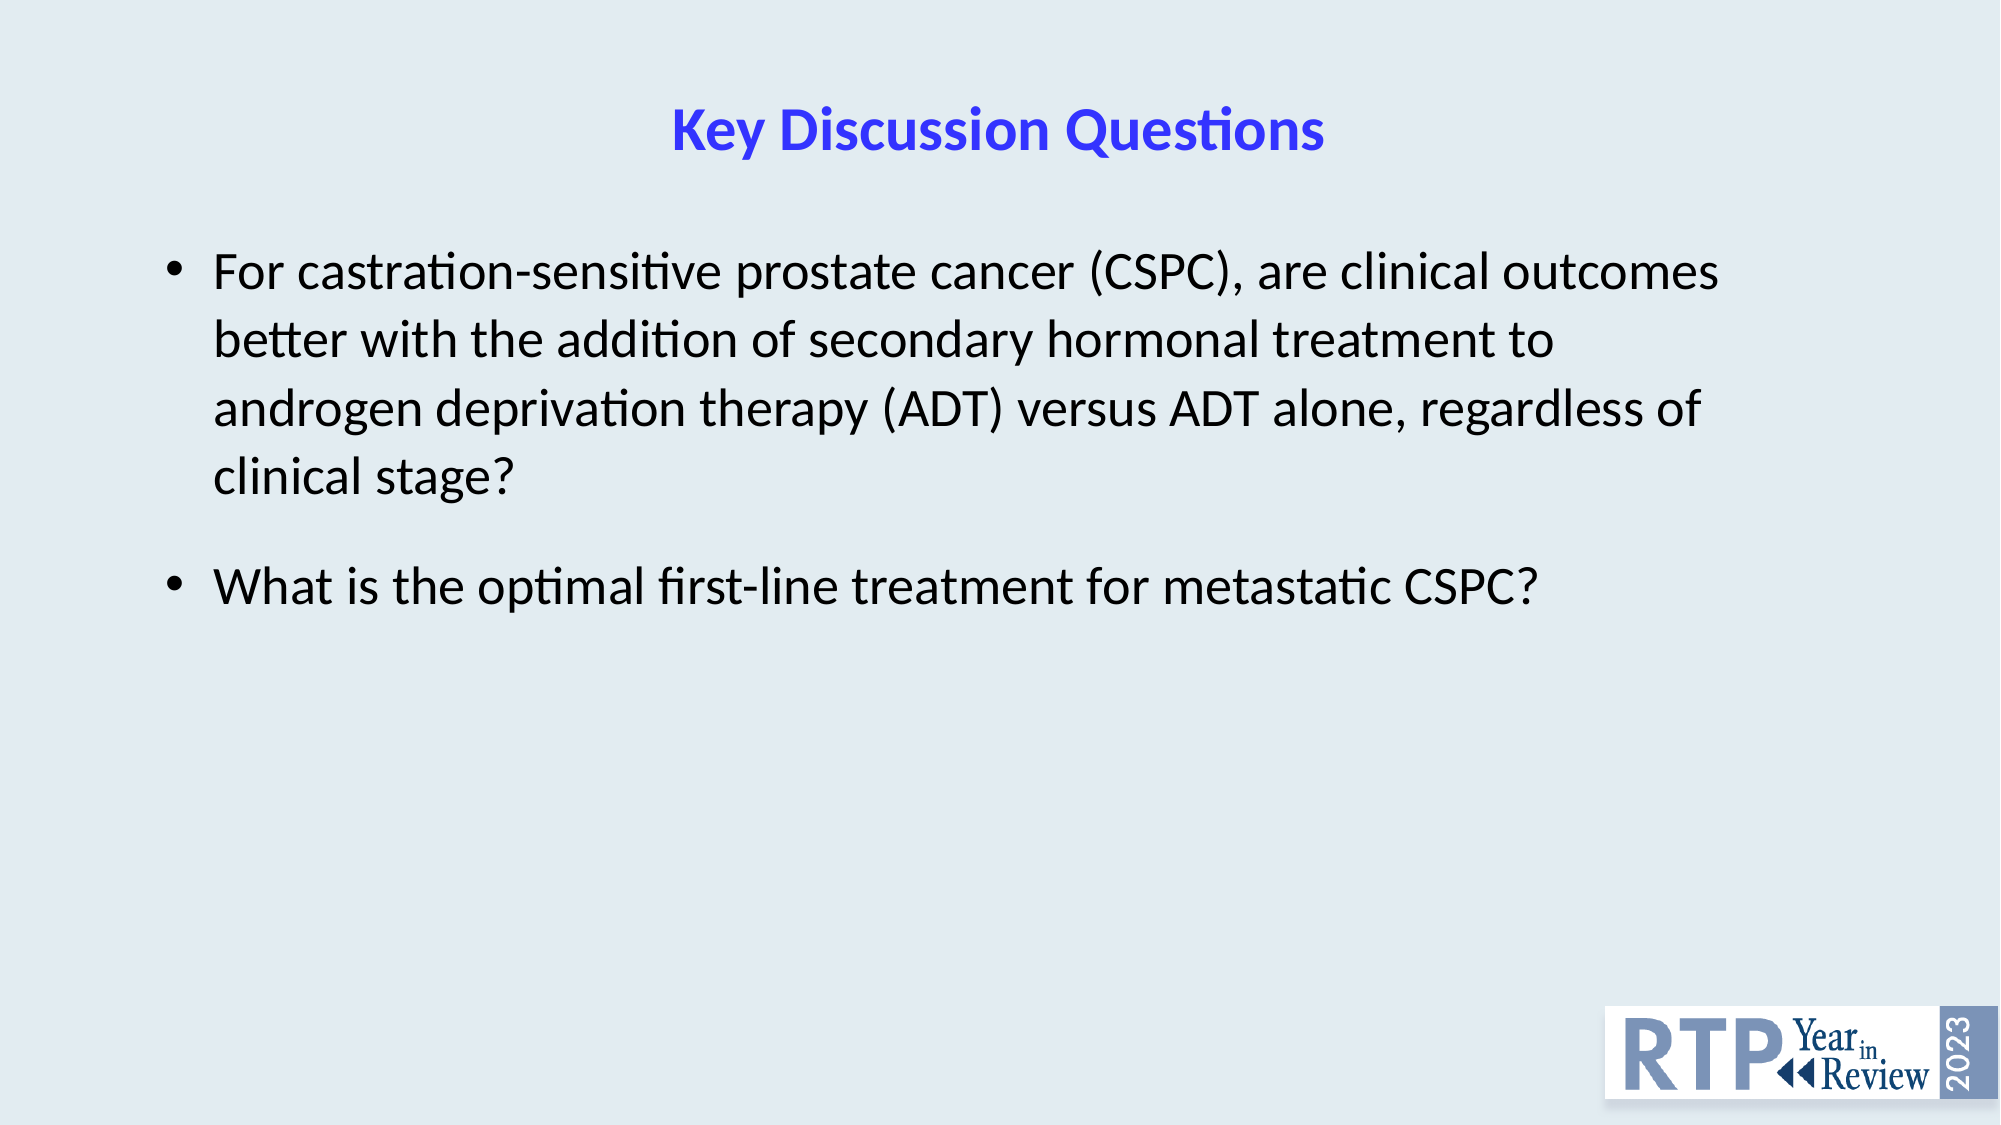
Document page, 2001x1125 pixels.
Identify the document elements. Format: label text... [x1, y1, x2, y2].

list For castration-sensitive prostate cancer (CSPC), are clinical outcomes better with the addition of secondary hormonal treatment to androgen deprivation therapy (ADT) versus ADT alone, regardless of clinical stage? What is the optimal first-line treatment for metastatic CSPC? [149, 231, 1745, 1000]
picture [1605, 1006, 1998, 1099]
title Key Discussion Questions [149, 36, 1850, 225]
